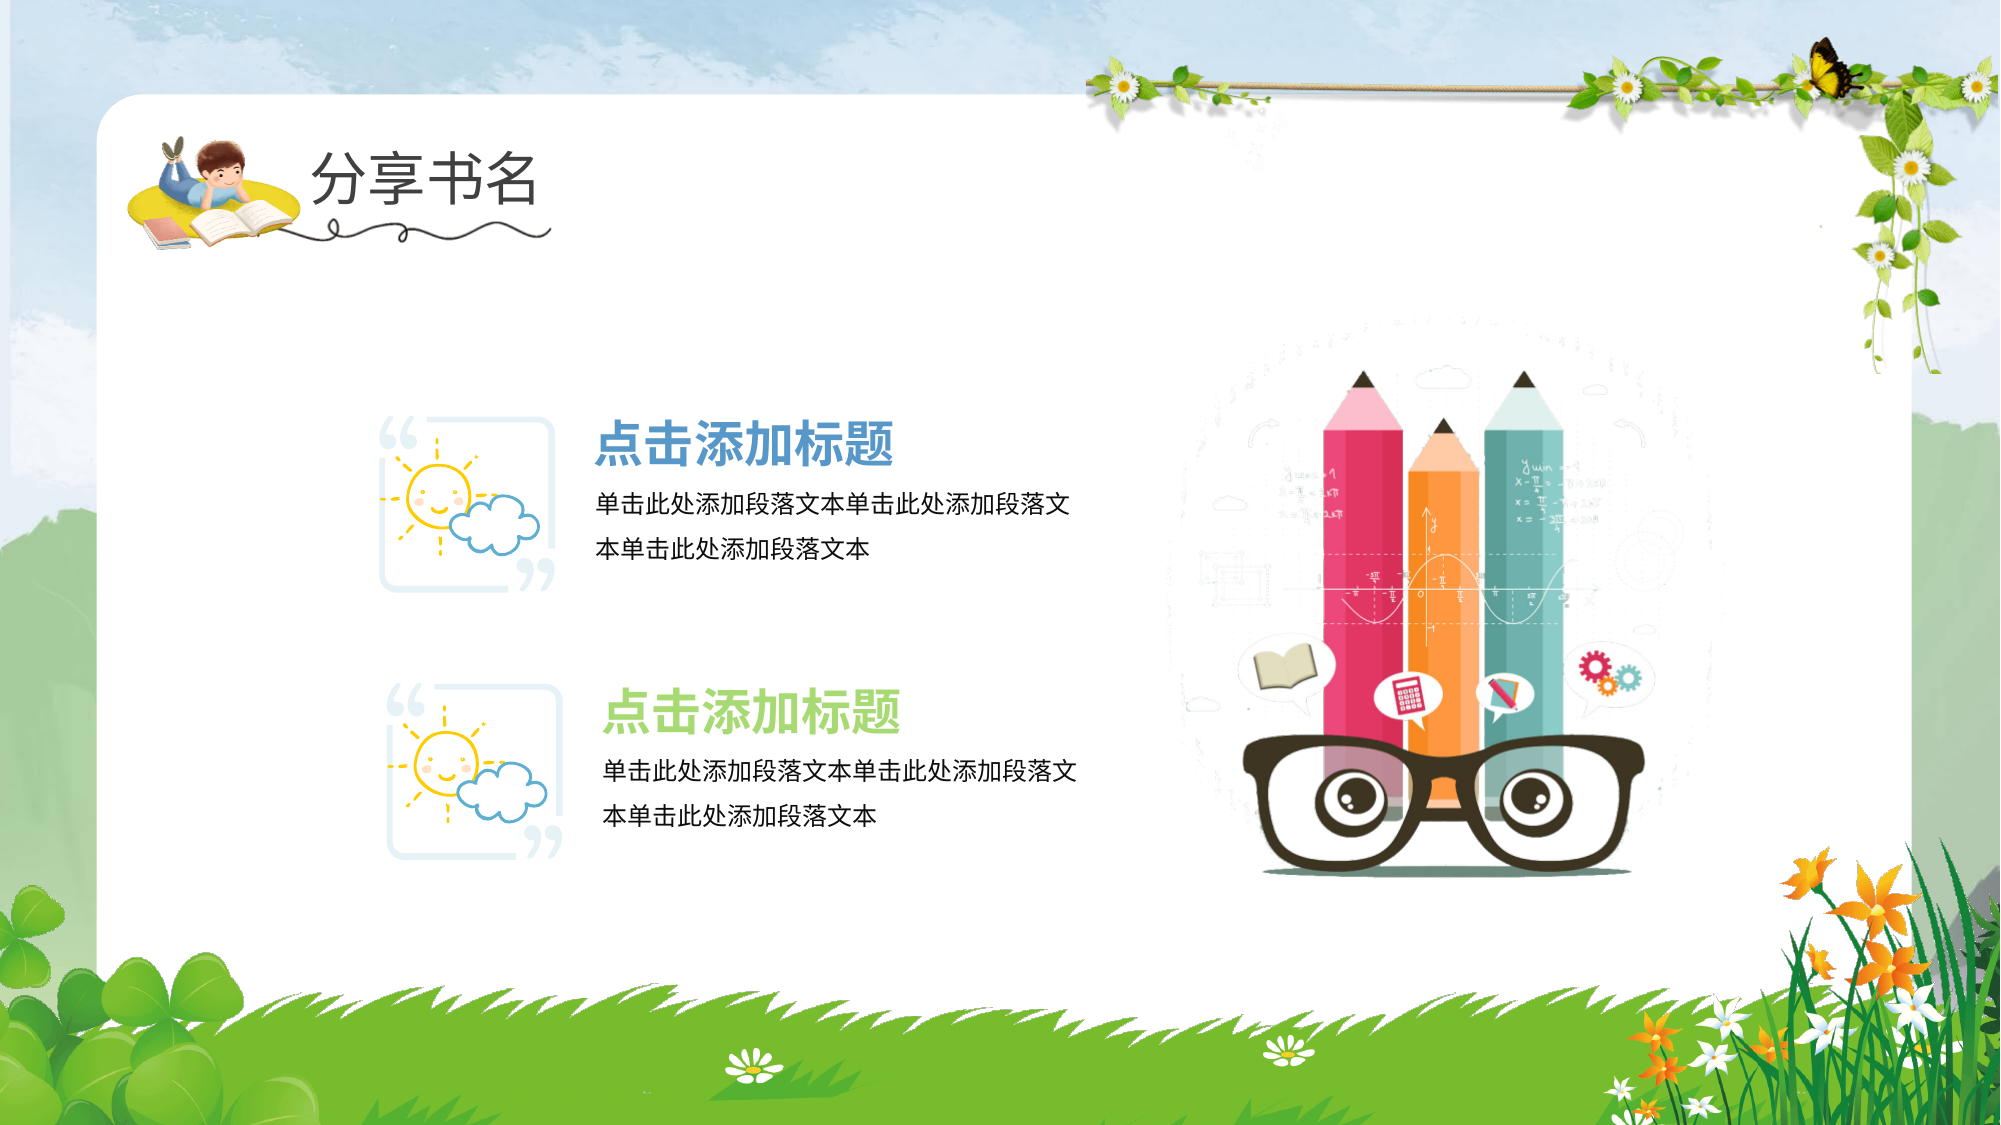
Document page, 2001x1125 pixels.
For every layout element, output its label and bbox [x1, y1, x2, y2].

text_box [386, 654, 1113, 860]
text_box [379, 387, 1105, 593]
text_box [115, 131, 618, 275]
picture [0, 0, 2000, 1125]
